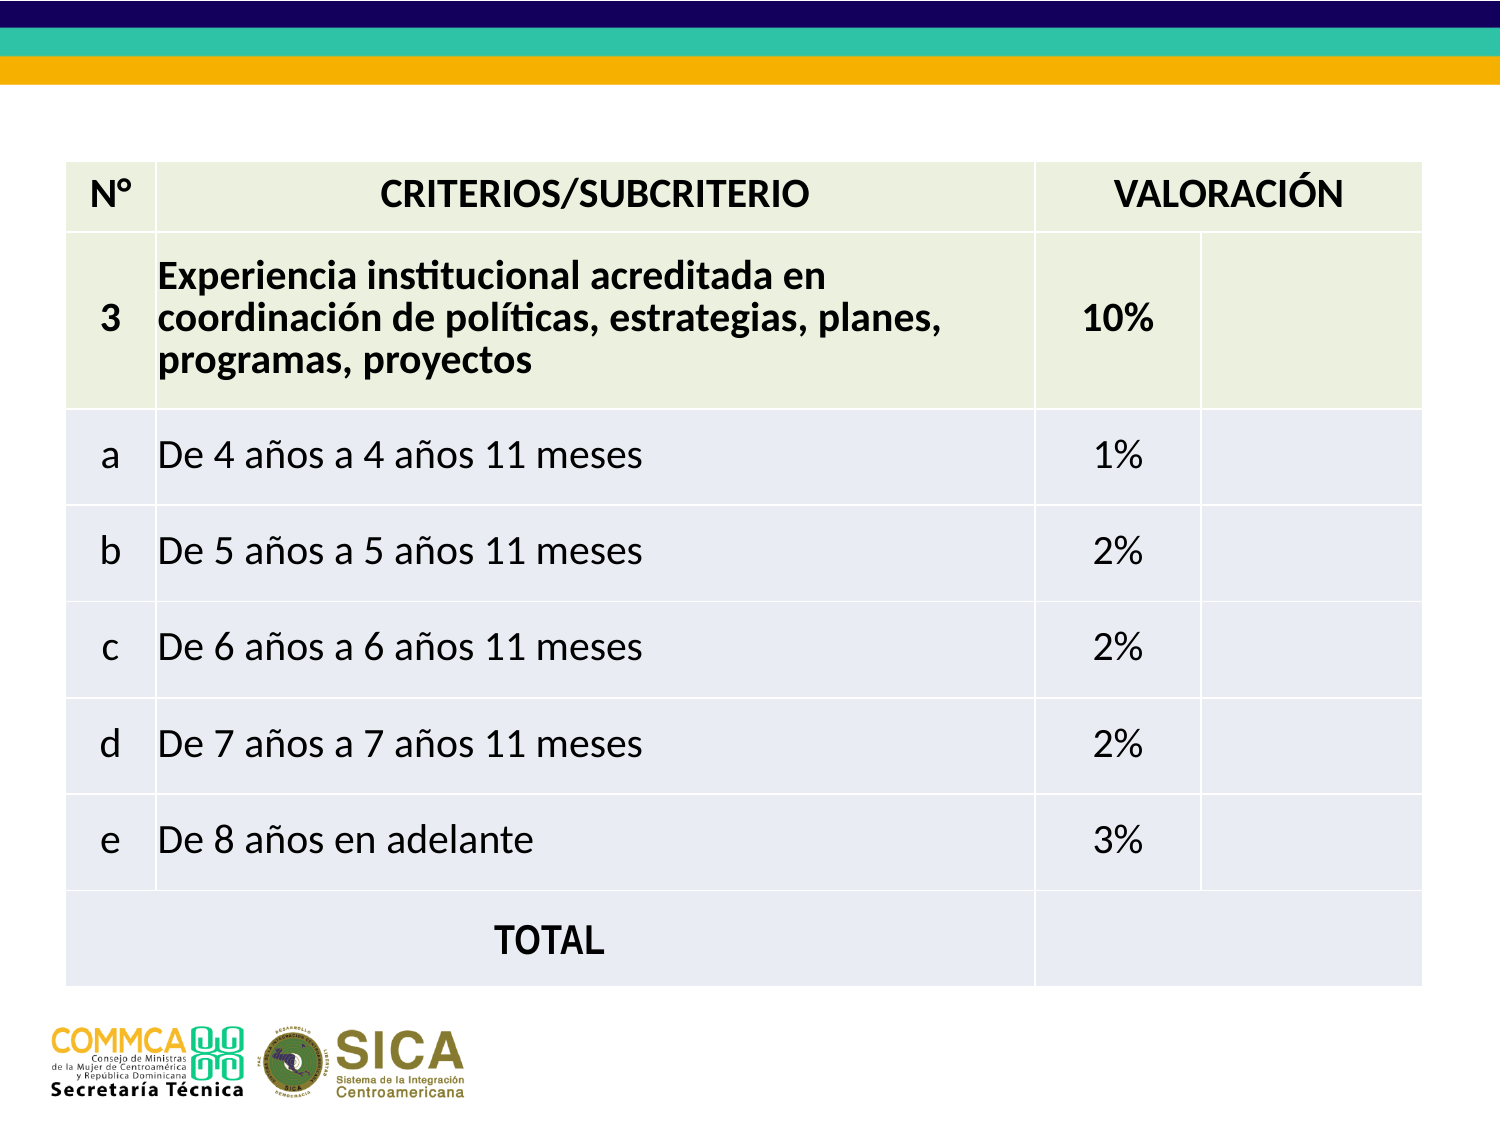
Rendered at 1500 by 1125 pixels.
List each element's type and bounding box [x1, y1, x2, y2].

text_box [0, 0, 1500, 1118]
